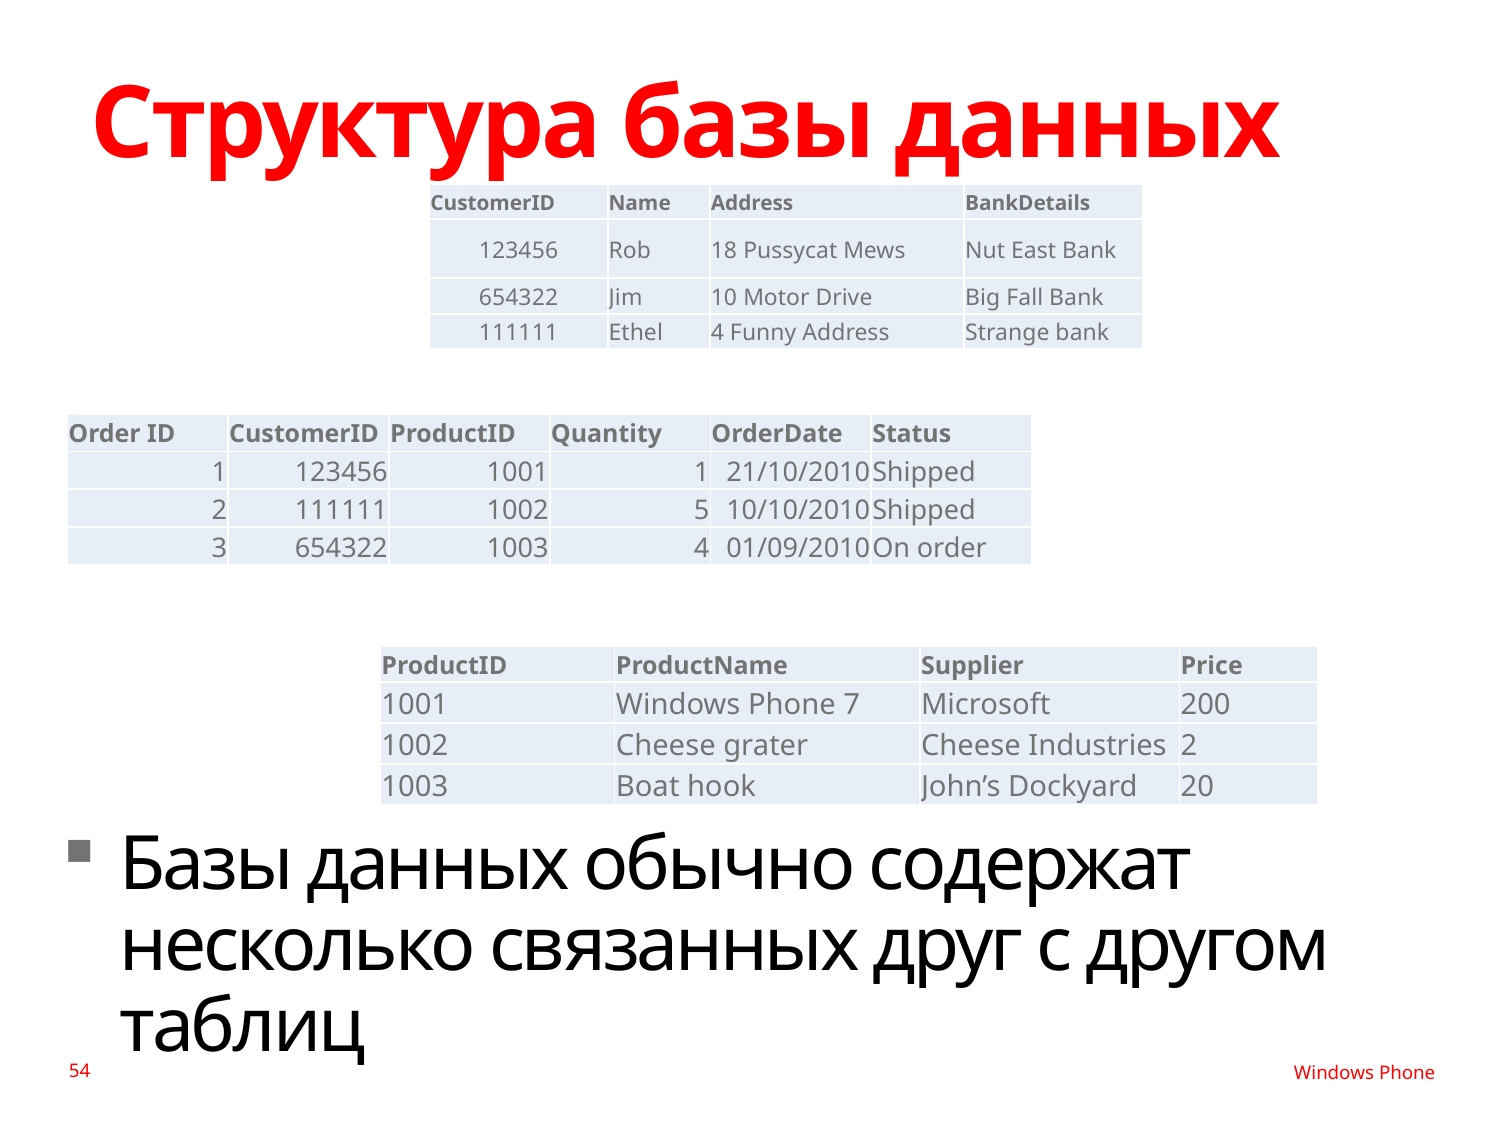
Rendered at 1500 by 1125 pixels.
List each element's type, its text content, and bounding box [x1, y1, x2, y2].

table_cell Jim [609, 279, 709, 313]
slide_number 54 [0, 1053, 91, 1091]
table_cell 123456 [430, 220, 607, 277]
table_cell 1002 [390, 490, 549, 526]
table_cell 18 Pussycat Mews [711, 220, 963, 277]
table_cell 4 Funny Address [711, 315, 963, 348]
table_header Address [711, 185, 963, 218]
table_cell 200 [1180, 683, 1317, 722]
table_cell 1003 [390, 528, 549, 564]
table_header Name [609, 185, 709, 218]
title Структура базы данных [90, 70, 1463, 180]
table_cell On order [872, 528, 1031, 564]
table_header Status [872, 415, 1031, 451]
table_cell 2 [1180, 724, 1317, 763]
table_header BankDetails [965, 185, 1142, 218]
table_cell 111111 [229, 490, 388, 526]
table_cell 3 [68, 528, 227, 564]
table_cell 21/10/2010 [711, 452, 870, 488]
table_cell 1 [551, 452, 710, 488]
table_header Order ID [68, 415, 227, 451]
table_cell Ethel [609, 315, 709, 348]
table_header OrderDate [711, 415, 870, 451]
table_header Supplier [921, 647, 1179, 681]
table_cell 1 [68, 452, 227, 488]
table_cell 4 [551, 528, 710, 564]
table_header Price [1180, 647, 1317, 681]
table_cell 10/10/2010 [711, 490, 870, 526]
table_cell Shipped [872, 490, 1031, 526]
table_cell Cheese Industries [921, 724, 1179, 763]
table_cell Strange bank [965, 315, 1142, 348]
table_cell 10 Motor Drive [711, 279, 963, 313]
table_cell 123456 [229, 452, 388, 488]
table_cell Boat hook [615, 765, 919, 804]
table_cell Nut East Bank [965, 220, 1142, 277]
table_cell Shipped [872, 452, 1031, 488]
table_header CustomerID [229, 415, 388, 451]
table_cell 5 [551, 490, 710, 526]
table_header CustomerID [430, 185, 607, 218]
table_cell 1001 [381, 683, 614, 722]
table_cell 111111 [430, 315, 607, 348]
table_header ProductID [381, 647, 614, 681]
table_cell 2 [68, 490, 227, 526]
table_cell 1001 [390, 452, 549, 488]
table_cell 1002 [381, 724, 614, 763]
table_cell 20 [1180, 765, 1317, 804]
table_cell 1003 [381, 765, 614, 804]
table_cell Rob [609, 220, 709, 277]
table_cell 01/09/2010 [711, 528, 870, 564]
table_cell John’s Dockyard [921, 765, 1179, 804]
table_header ProductID [390, 415, 549, 451]
table_cell Big Fall Bank [965, 279, 1142, 313]
table_cell Cheese grater [615, 724, 919, 763]
table_cell 654322 [430, 279, 607, 313]
table_cell Windows Phone 7 [615, 683, 919, 722]
table_cell 654322 [229, 528, 388, 564]
table_header ProductName [615, 647, 919, 681]
table_header Quantity [551, 415, 710, 451]
table_cell Microsoft [921, 683, 1179, 722]
list Базы данных обычно содержат несколько связанных друг с другом таблиц [62, 825, 1435, 989]
